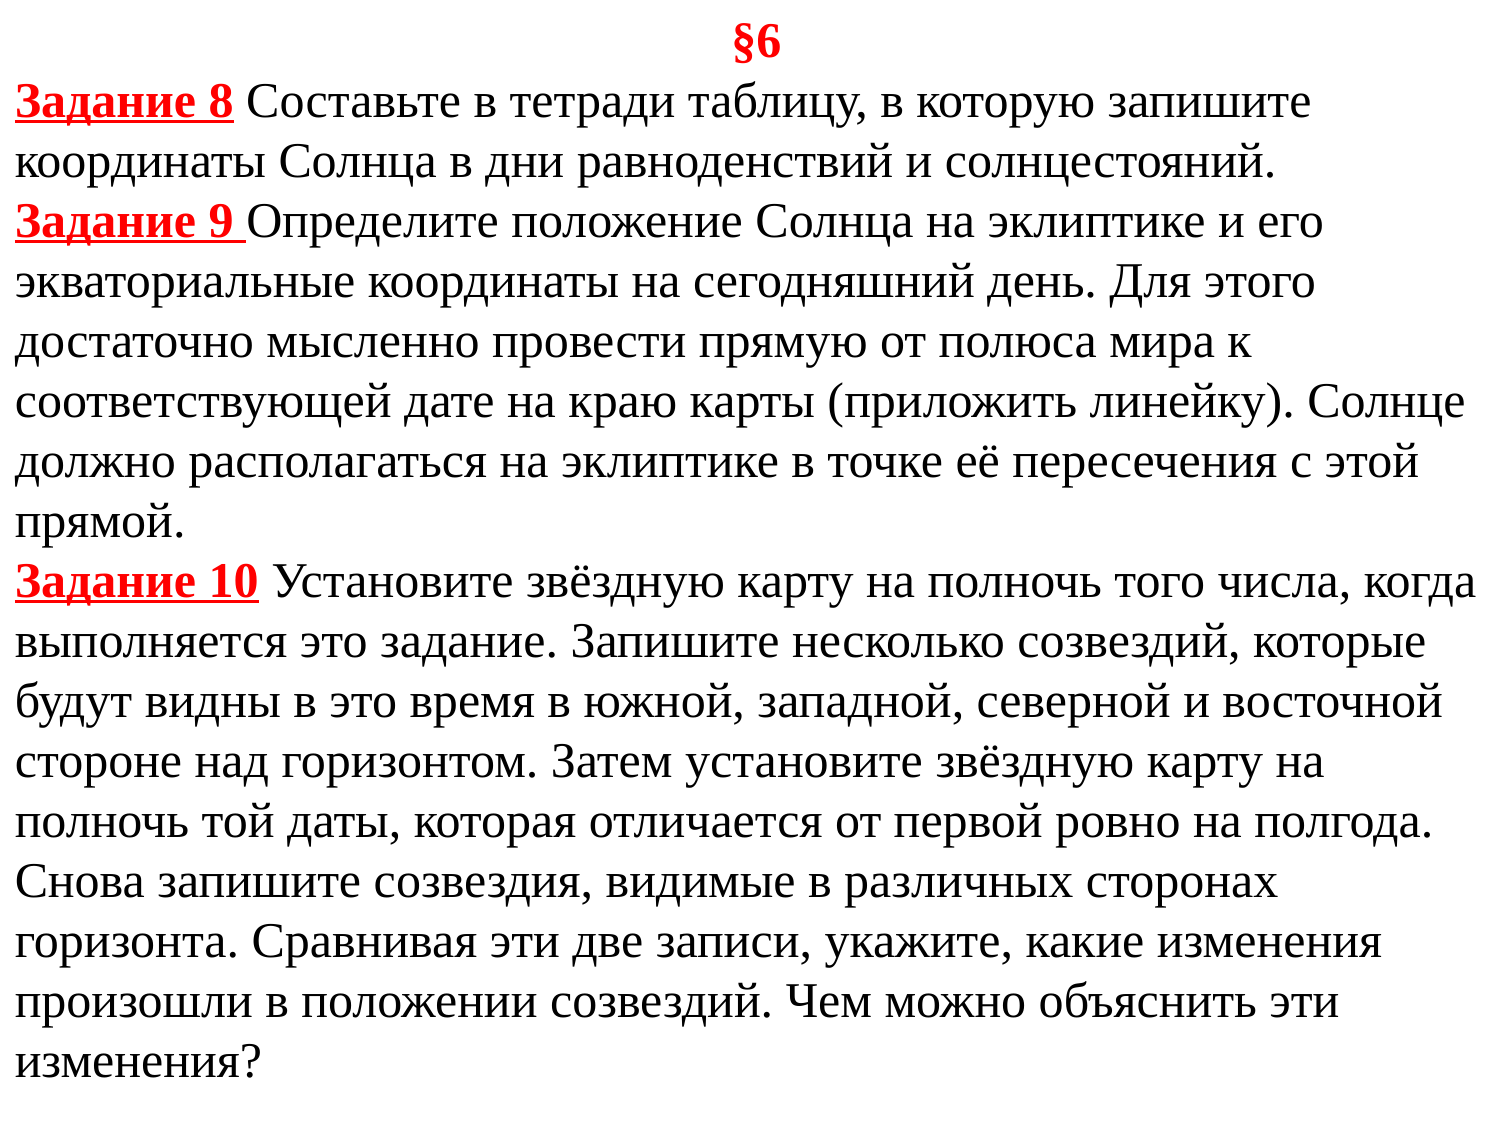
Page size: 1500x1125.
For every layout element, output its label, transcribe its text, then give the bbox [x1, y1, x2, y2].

text_box §6 Задание 8 Составьте в тетради таблицу, в которую запишите координаты Солнца в дни равноденствий и солнцестояний. Задание 9 Определите положение Солнца на эклиптике и его экваториальные координаты на сегодняшний день. Для этого достаточно мысленно провести прямую от полюса мира к соответствующей дате на краю карты (приложить линейку). Солнце должно располагаться на эклиптике в точке её пересечения с этой прямой. Задание 10 Установите звёздную карту на полночь того числа, когда выполняется это задание. Запишите несколько созвездий, которые будут видны в это время в южной, западной, северной и восточной стороне над горизонтом. Затем установите звёздную карту на полночь той даты, которая отличается от первой ровно на полгода. Снова запишите созвездия, видимые в различных сторонах горизонта. Сравнивая эти две записи, укажите, какие изменения произошли в положении созвездий. Чем можно объяснить эти изменения? [0, 0, 1500, 1125]
